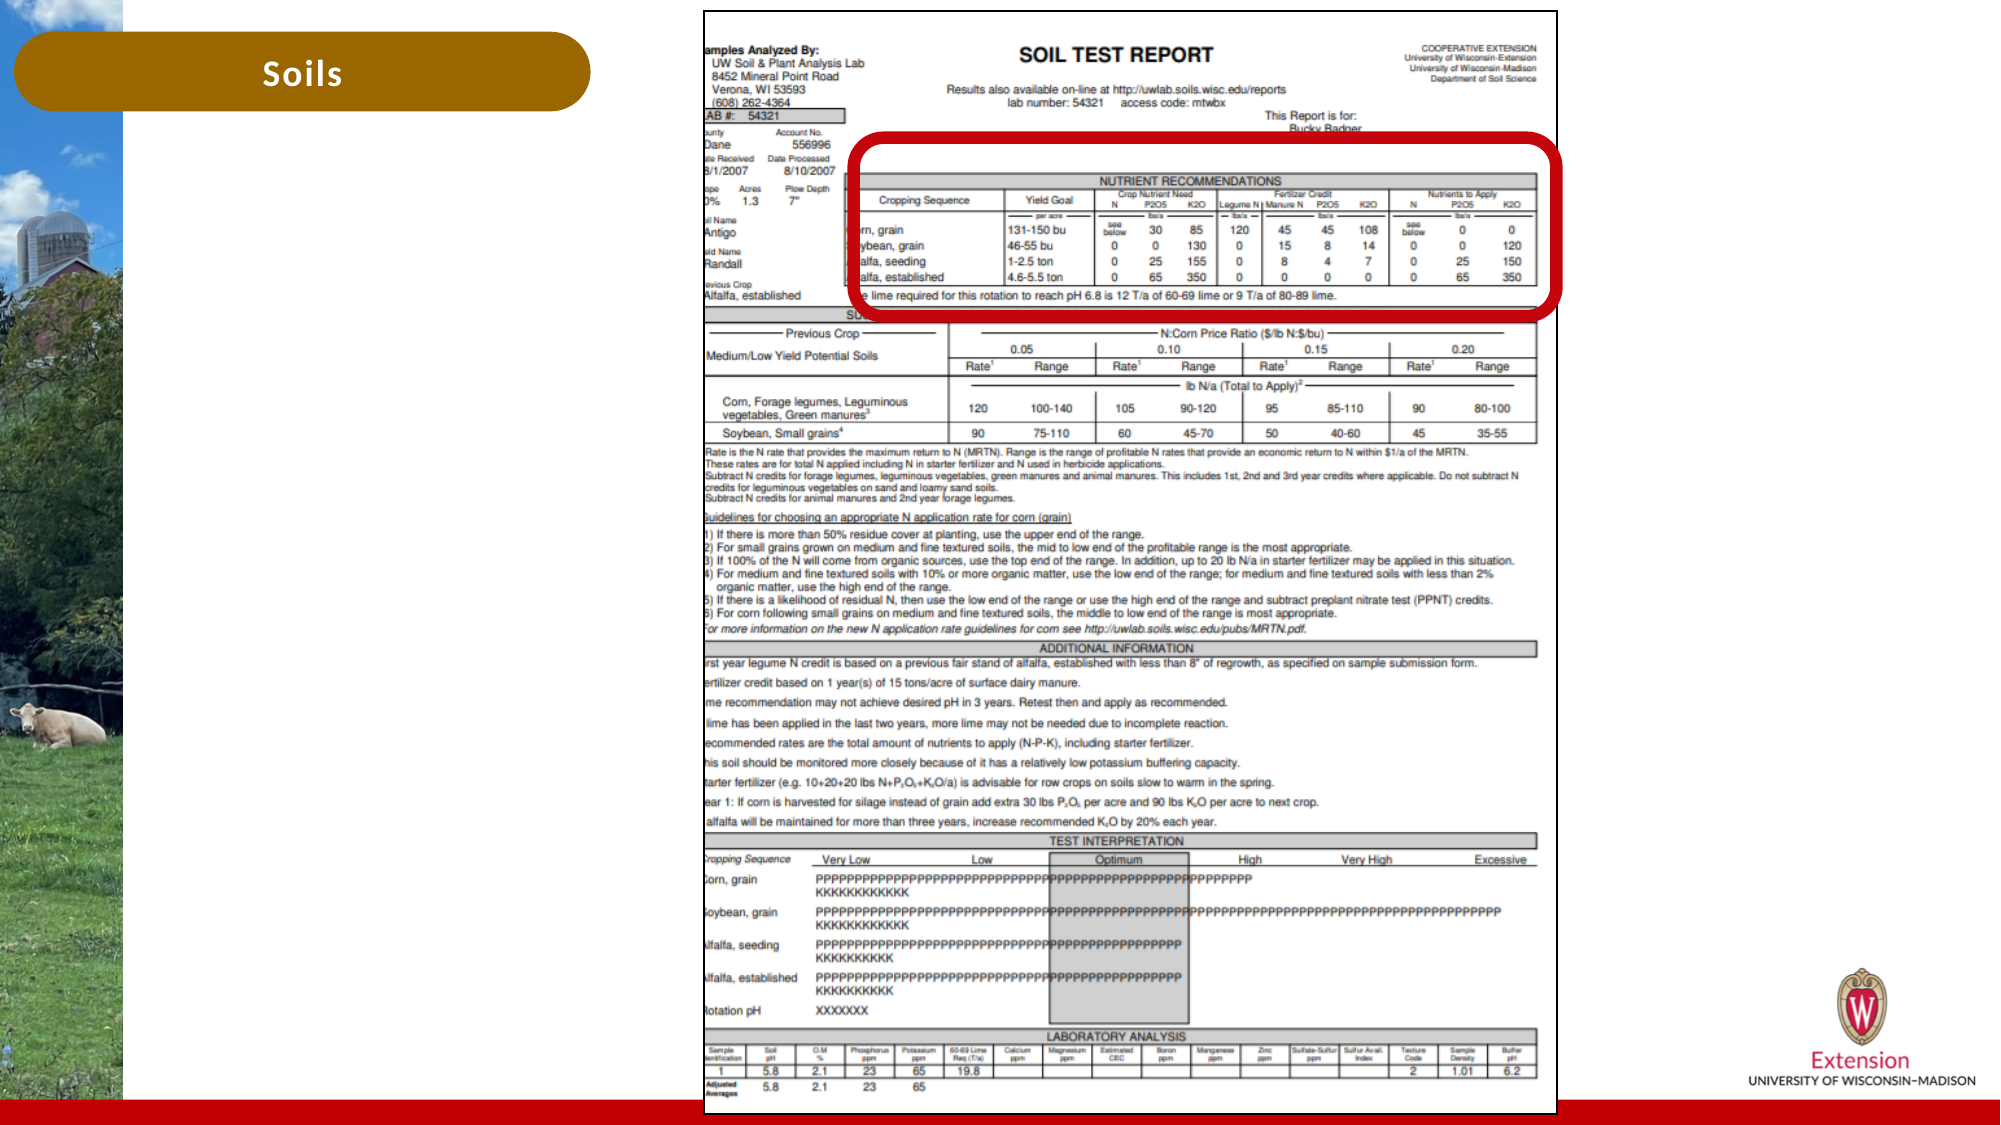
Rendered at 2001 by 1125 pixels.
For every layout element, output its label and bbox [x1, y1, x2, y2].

picture [705, 11, 1557, 1113]
picture [0, 0, 123, 1099]
picture [1738, 966, 1987, 1091]
